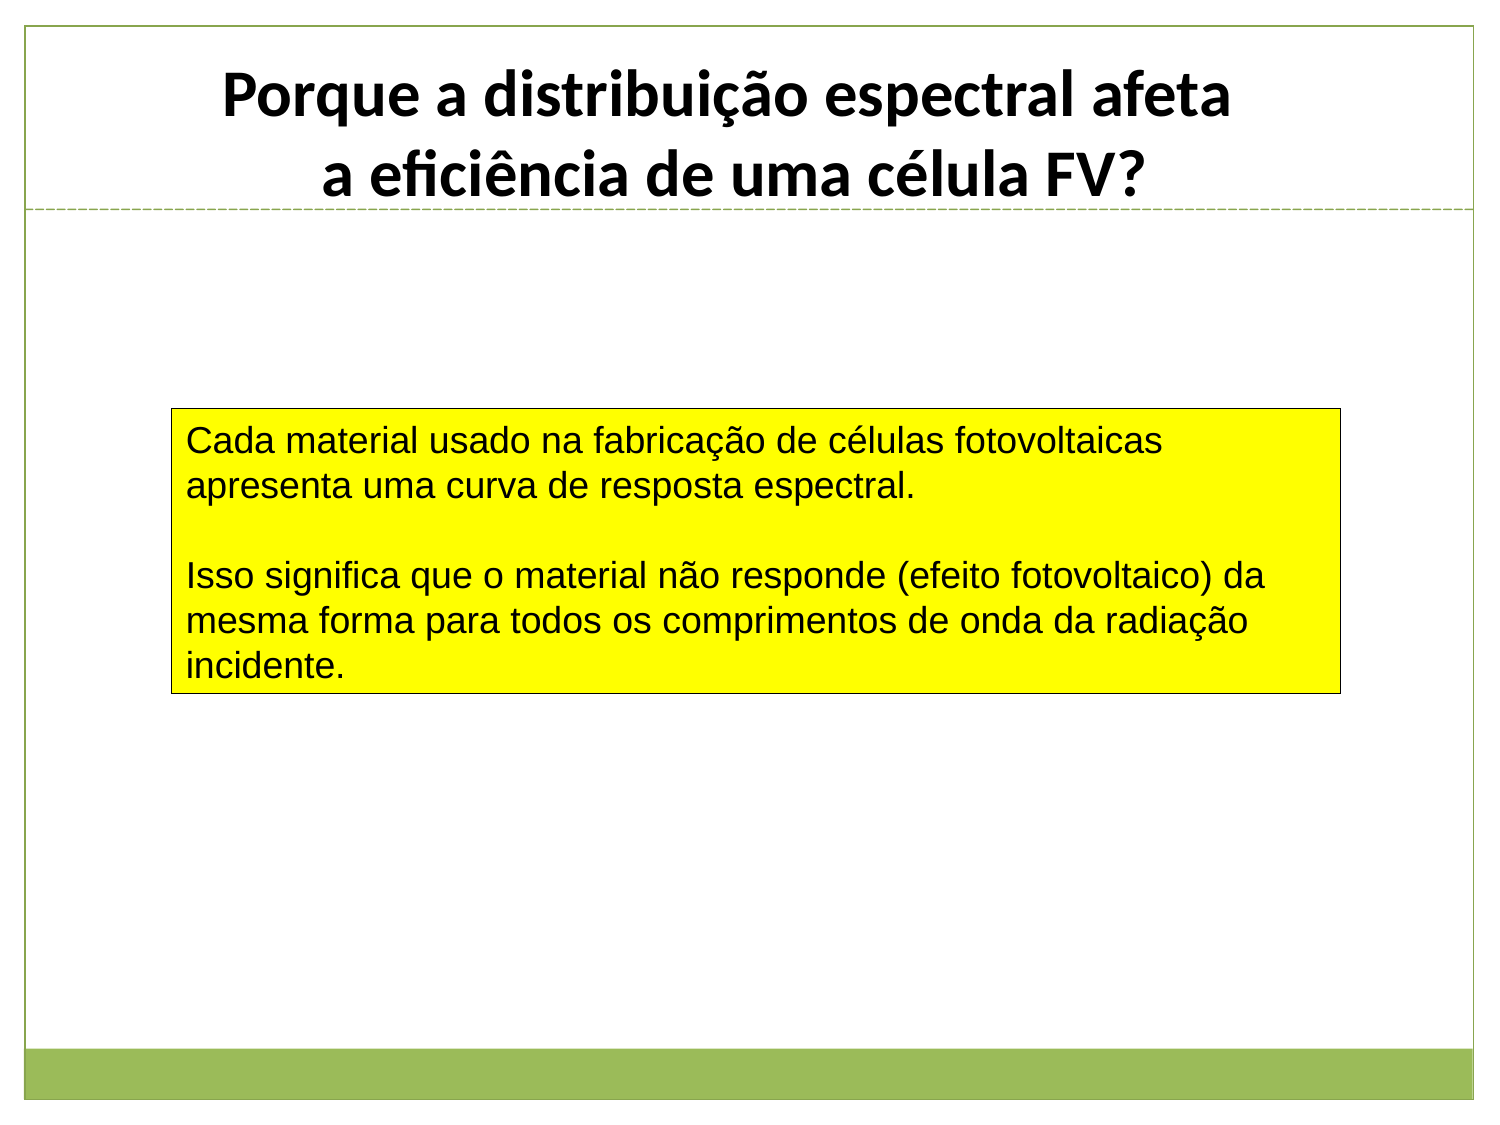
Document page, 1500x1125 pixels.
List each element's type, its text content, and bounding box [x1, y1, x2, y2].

text_box Porque a distribuição espectral afeta a eficiência de uma célula FV? [207, 42, 1264, 218]
text_box Cada material usado na fabricação de células fotovoltaicas apresenta uma curva de resposta espectral. Isso significa que o material não responde (efeito fotovoltaico) da mesma forma para todos os comprimentos de onda da radiação incidente. [171, 408, 1341, 694]
